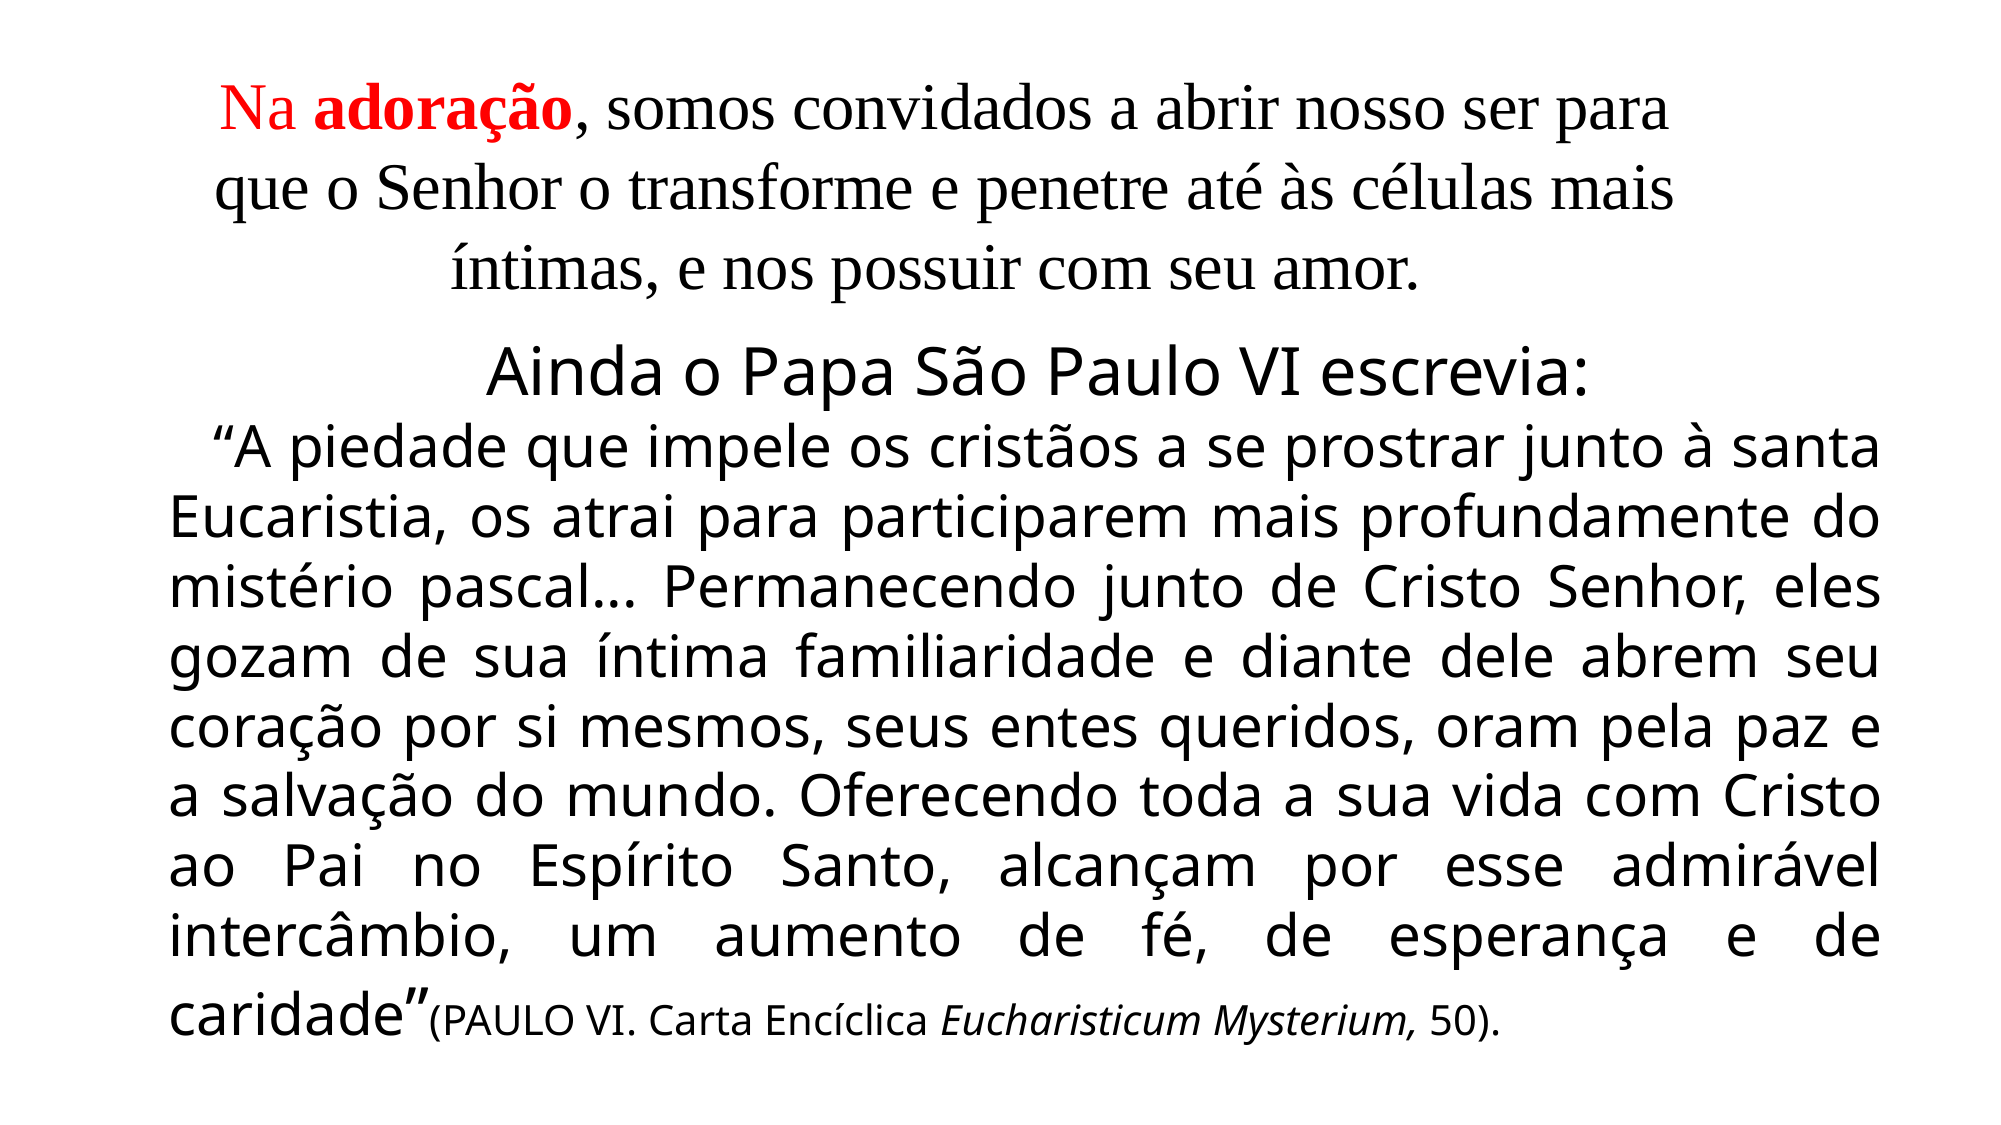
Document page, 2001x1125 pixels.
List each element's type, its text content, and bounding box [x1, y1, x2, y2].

text_box Na adoração, somos convidados a abrir nosso ser para que o Senhor o transforme e penetre até às células mais íntimas, e nos possuir com seu amor. [175, 55, 1714, 311]
text_box Ainda o Papa São Paulo VI escrevia: “A piedade que impele os cristãos a se prostrar junto à santa Eucaristia, os atrai para participarem mais profundamente do mistério pascal... Permanecendo junto de Cristo Senhor, eles gozam de sua íntima familiaridade e diante dele abrem seu coração por si mesmos, seus entes queridos, oram pela paz e a salvação do mundo. Oferecendo toda a sua vida com Cristo ao Pai no Espírito Santo, alcançam por esse admirável intercâmbio, um aumento de fé, de esperança e de caridade”(PAULO VI. Carta Encíclica Eucharisticum Mysterium, 50). [154, 313, 1898, 1056]
